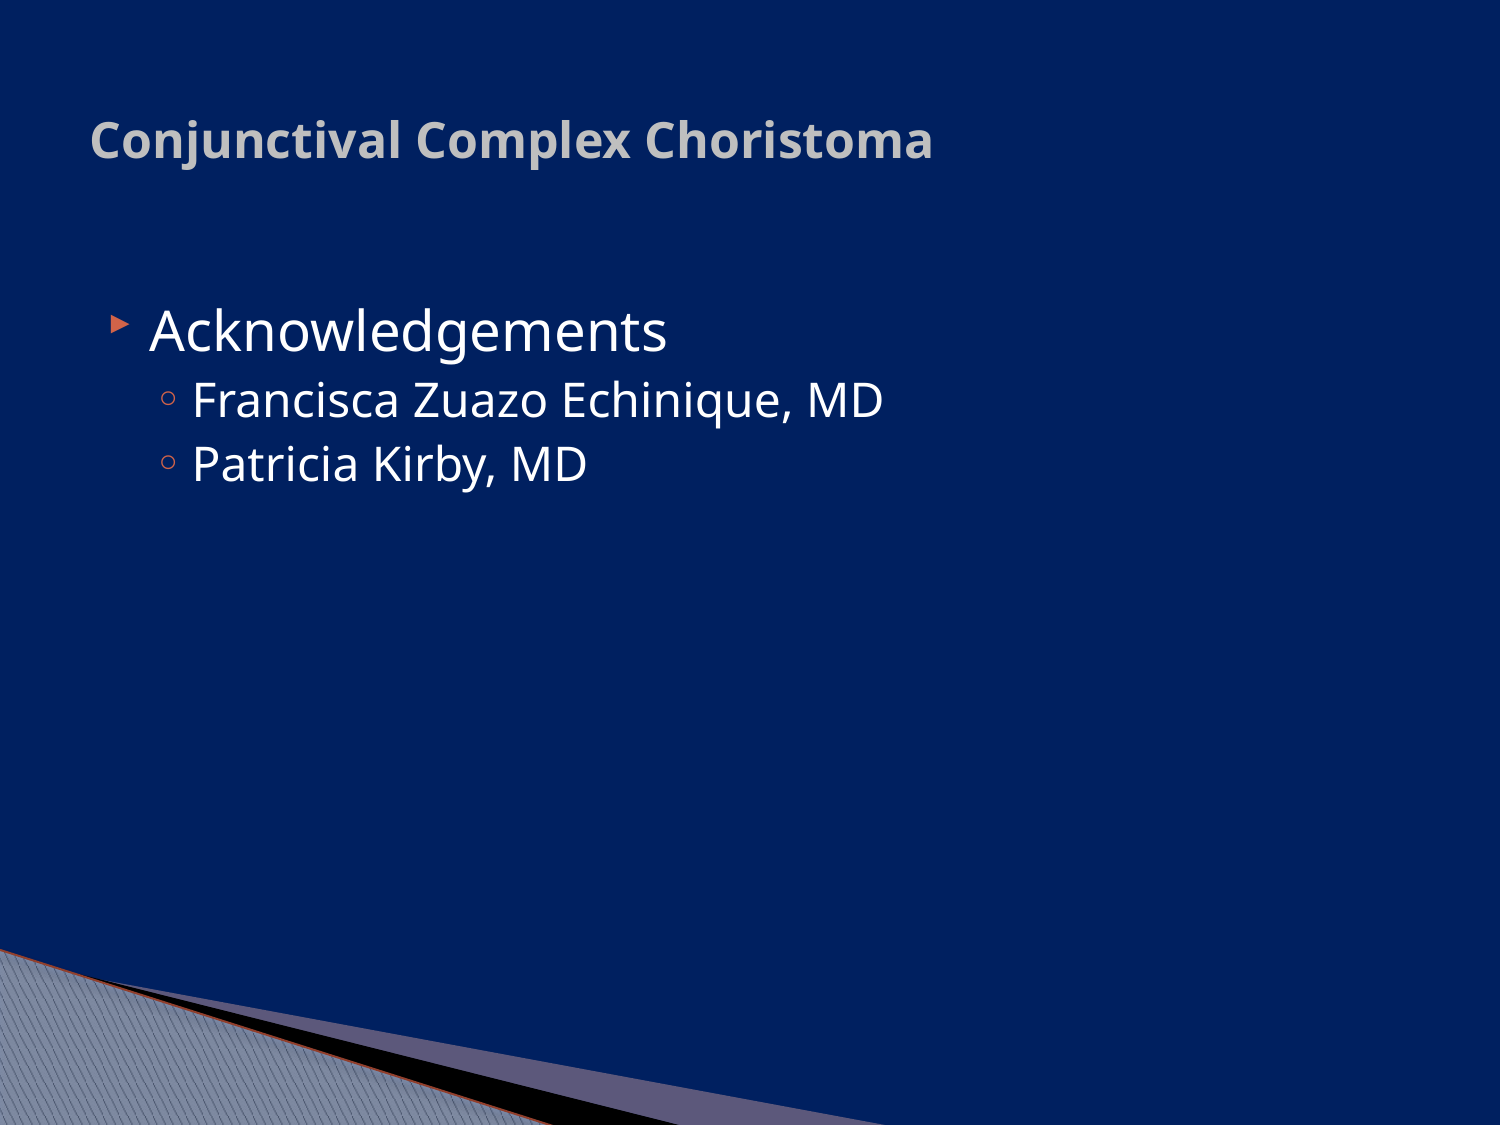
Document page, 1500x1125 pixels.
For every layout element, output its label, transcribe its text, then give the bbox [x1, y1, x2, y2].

list Acknowledgements Francisca Zuazo Echinique, MD Patricia Kirby, MD [75, 287, 1425, 986]
title Conjunctival Complex Choristoma [75, 45, 1425, 233]
